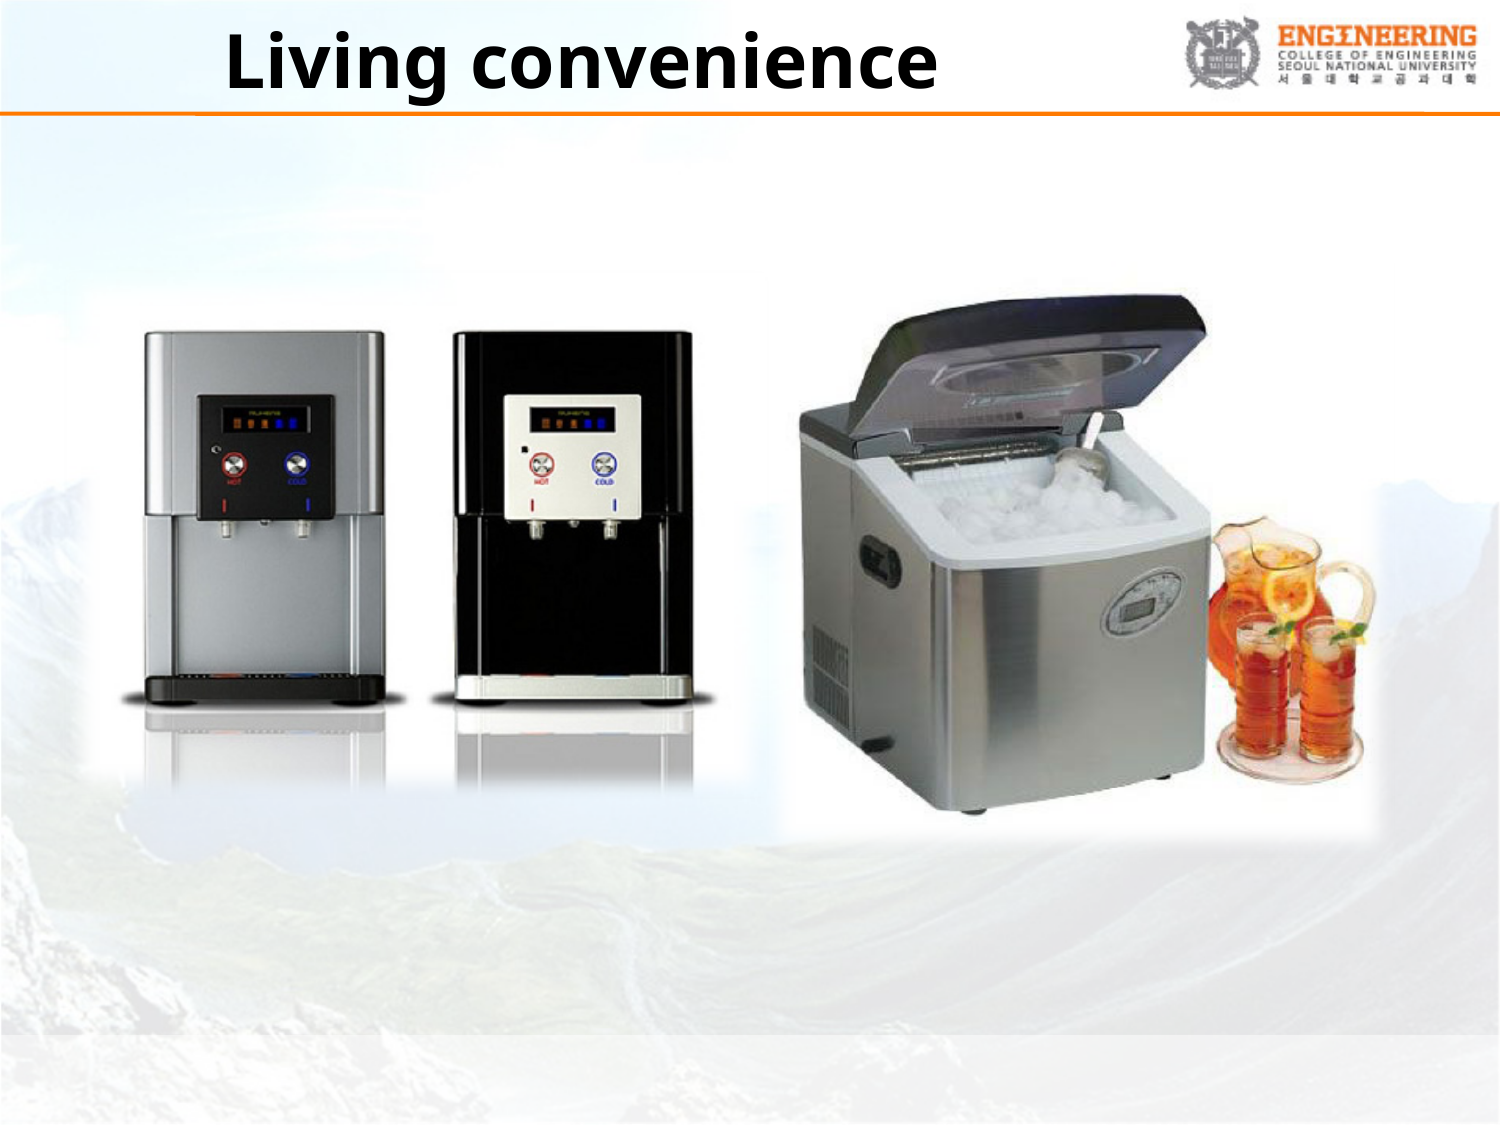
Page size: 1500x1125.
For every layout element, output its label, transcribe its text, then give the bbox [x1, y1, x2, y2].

picture [1173, 0, 1495, 107]
title Living convenience [0, 0, 1164, 119]
picture [64, 237, 1395, 858]
